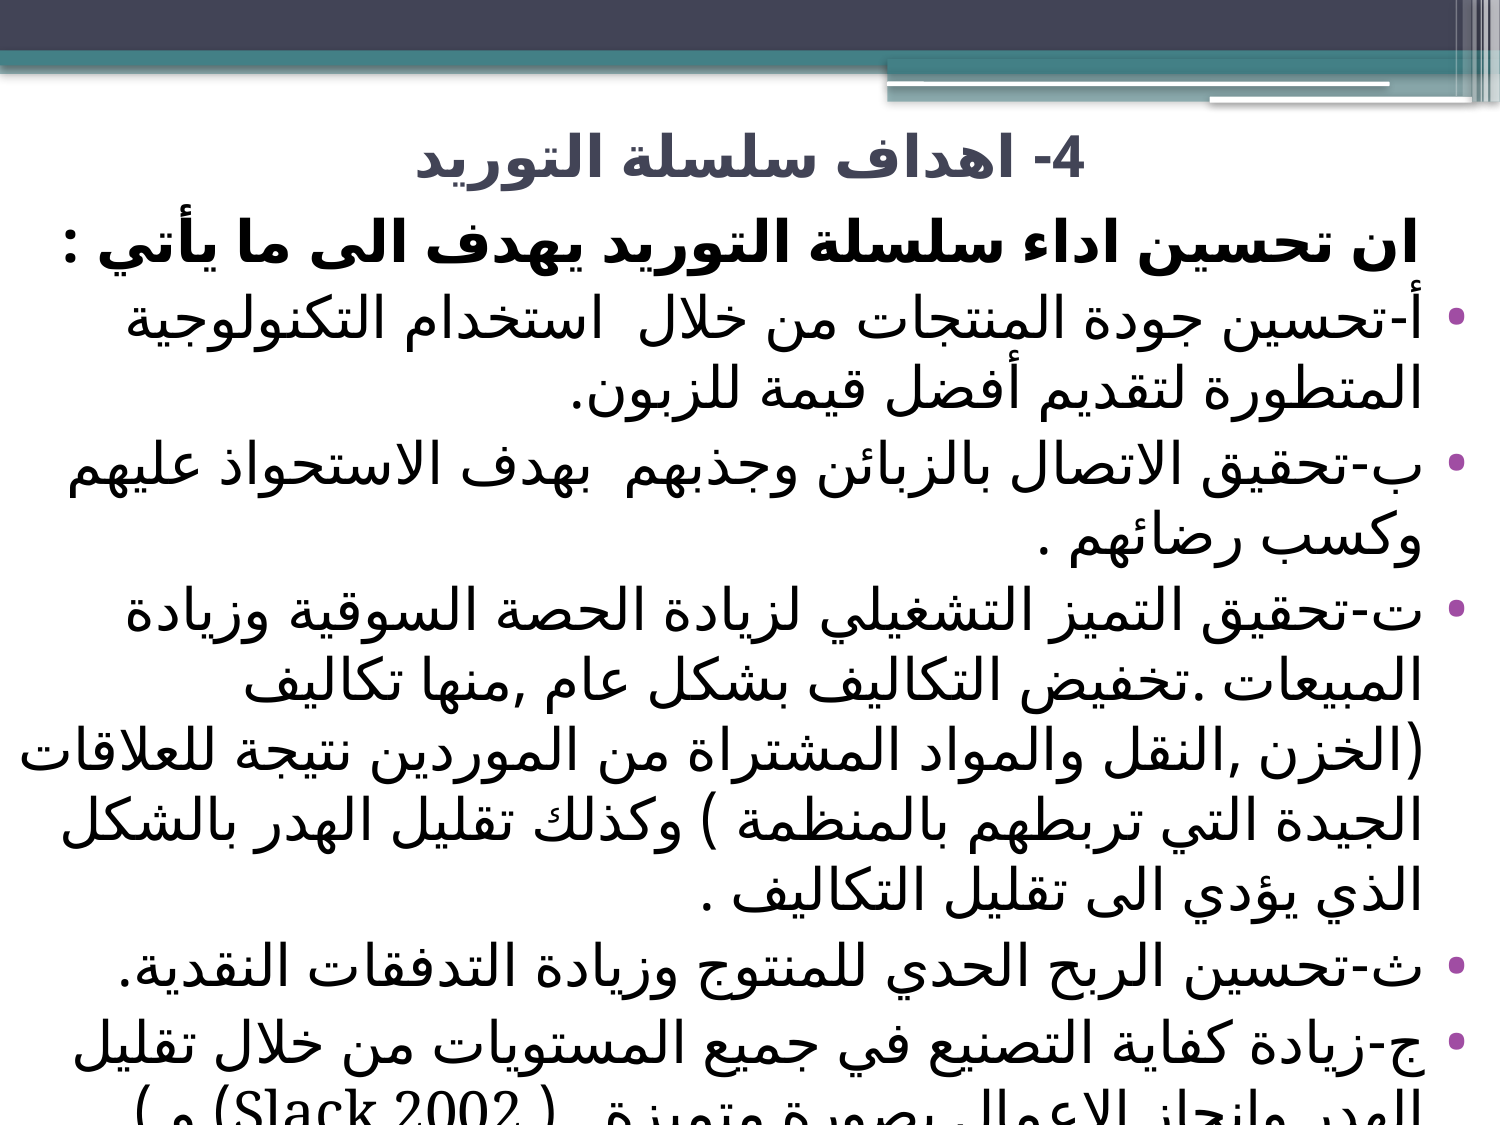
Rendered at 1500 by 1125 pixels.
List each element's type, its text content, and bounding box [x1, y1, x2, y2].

title 4- اهداف سلسلة التوريد [0, 66, 1500, 242]
list ان تحسين اداء سلسلة التوريد يهدف الى ما يأتي : أ‌- تحسين جودة المنتجات من خلال استخدام التكنولوجية المتطورة لتقديم أفضل قيمة للزبون. ب‌- تحقيق الاتصال بالزبائن وجذبهم بهدف الاستحواذ عليهم وكسب رضائهم . ت‌- تحقيق التميز التشغيلي لزيادة الحصة السوقية وزيادة المبيعات .تخفيض التكاليف بشكل عام ,منها تكاليف (الخزن ,النقل والمواد المشتراة من الموردين نتيجة للعلاقات الجيدة التي تربطهم بالمنظمة ) وكذلك تقليل الهدر بالشكل الذي يؤدي الى تقليل التكاليف . ث‌- تحسين الربح الحدي للمنتوج وزيادة التدفقات النقدية. ج‌- زيادة كفاية التصنيع في جميع المستويات من خلال تقليل الهدر وانجاز الاعمال بصورة متميزة ( Slack,2002) و ) (Mentzer , 2003) [3, 196, 1500, 1125]
